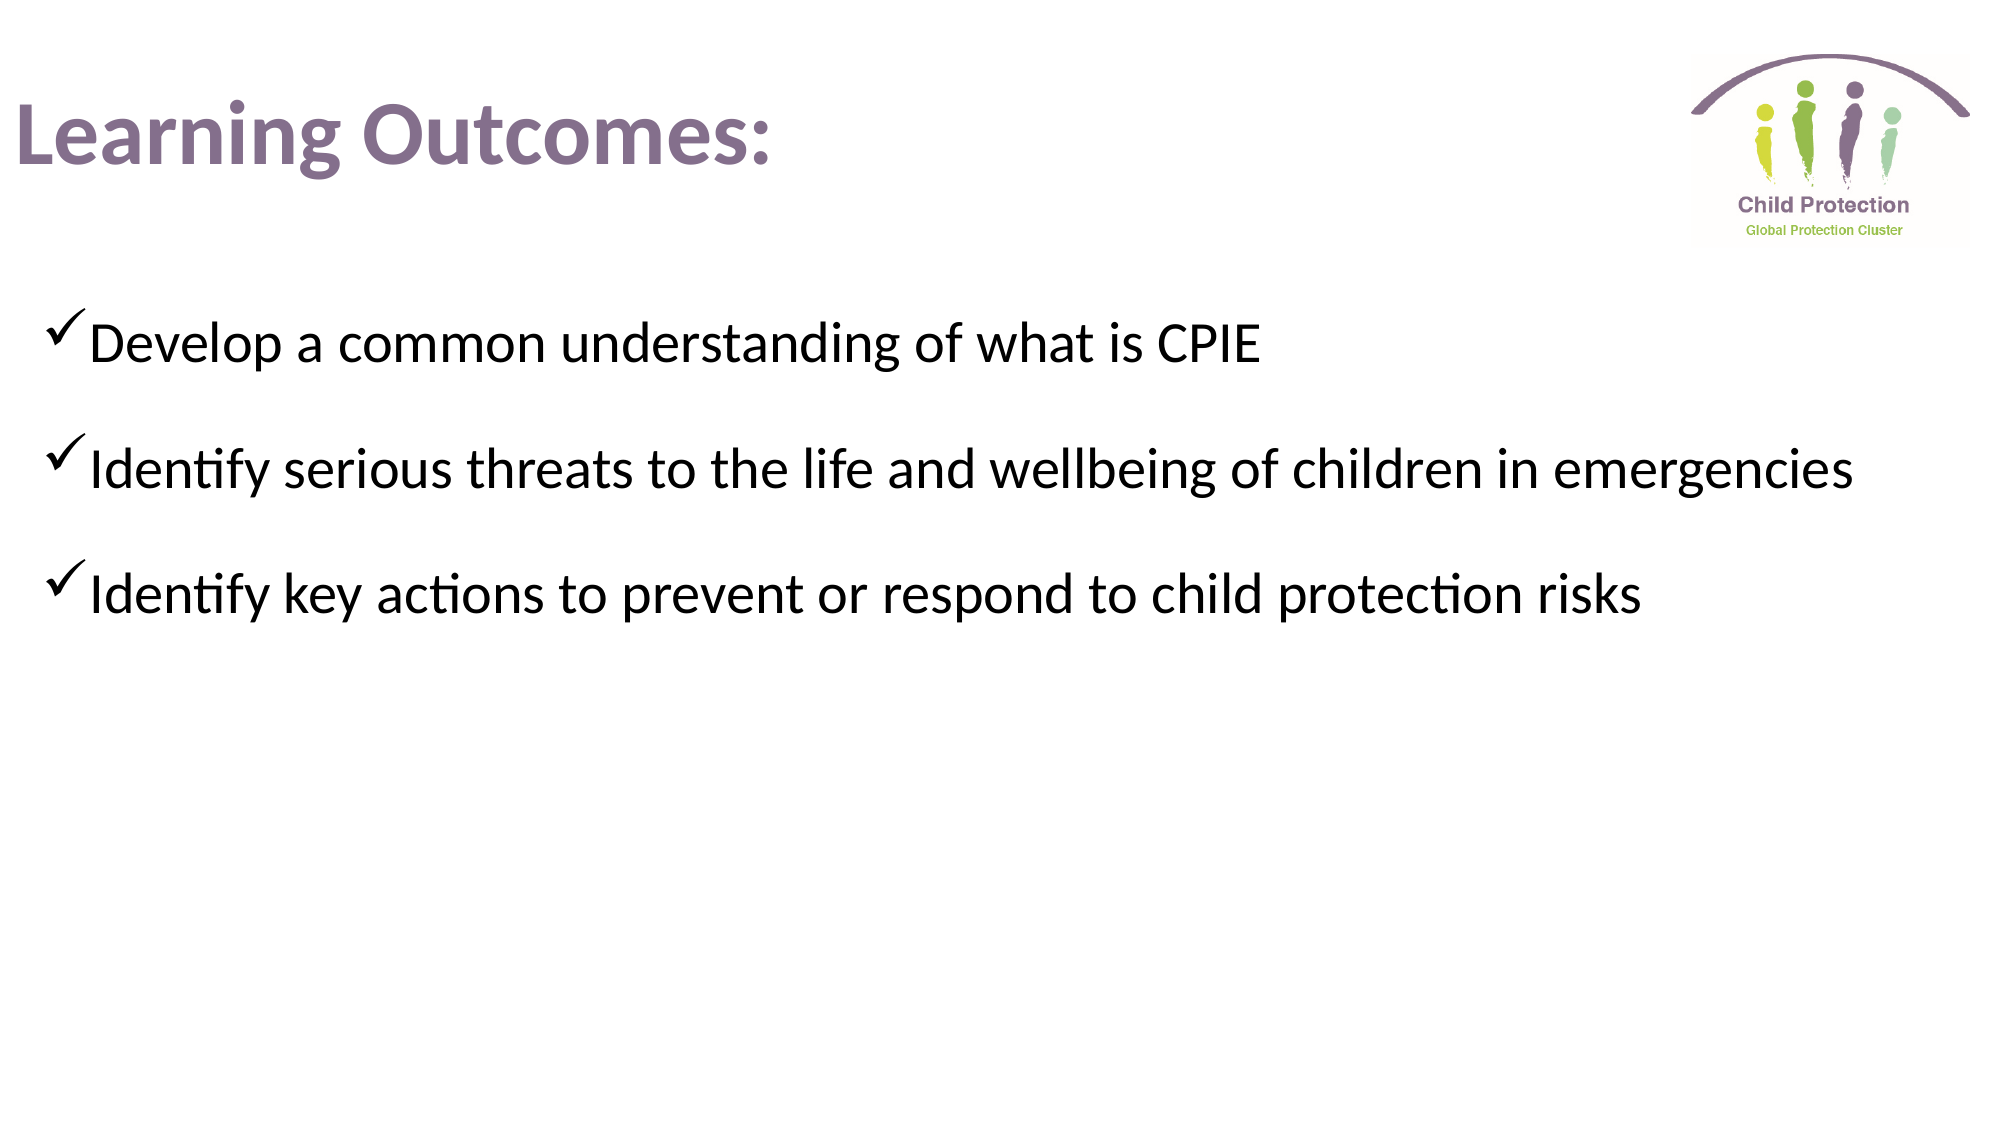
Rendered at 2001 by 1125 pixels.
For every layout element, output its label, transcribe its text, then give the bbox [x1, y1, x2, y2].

list Develop a common understanding of what is CPIE Identify serious threats to the life and wellbeing of children in emergencies Identify key actions to prevent or respond to child protection risks [26, 261, 1974, 976]
picture [1681, 0, 1979, 298]
title Learning Outcomes: [0, 71, 1725, 200]
